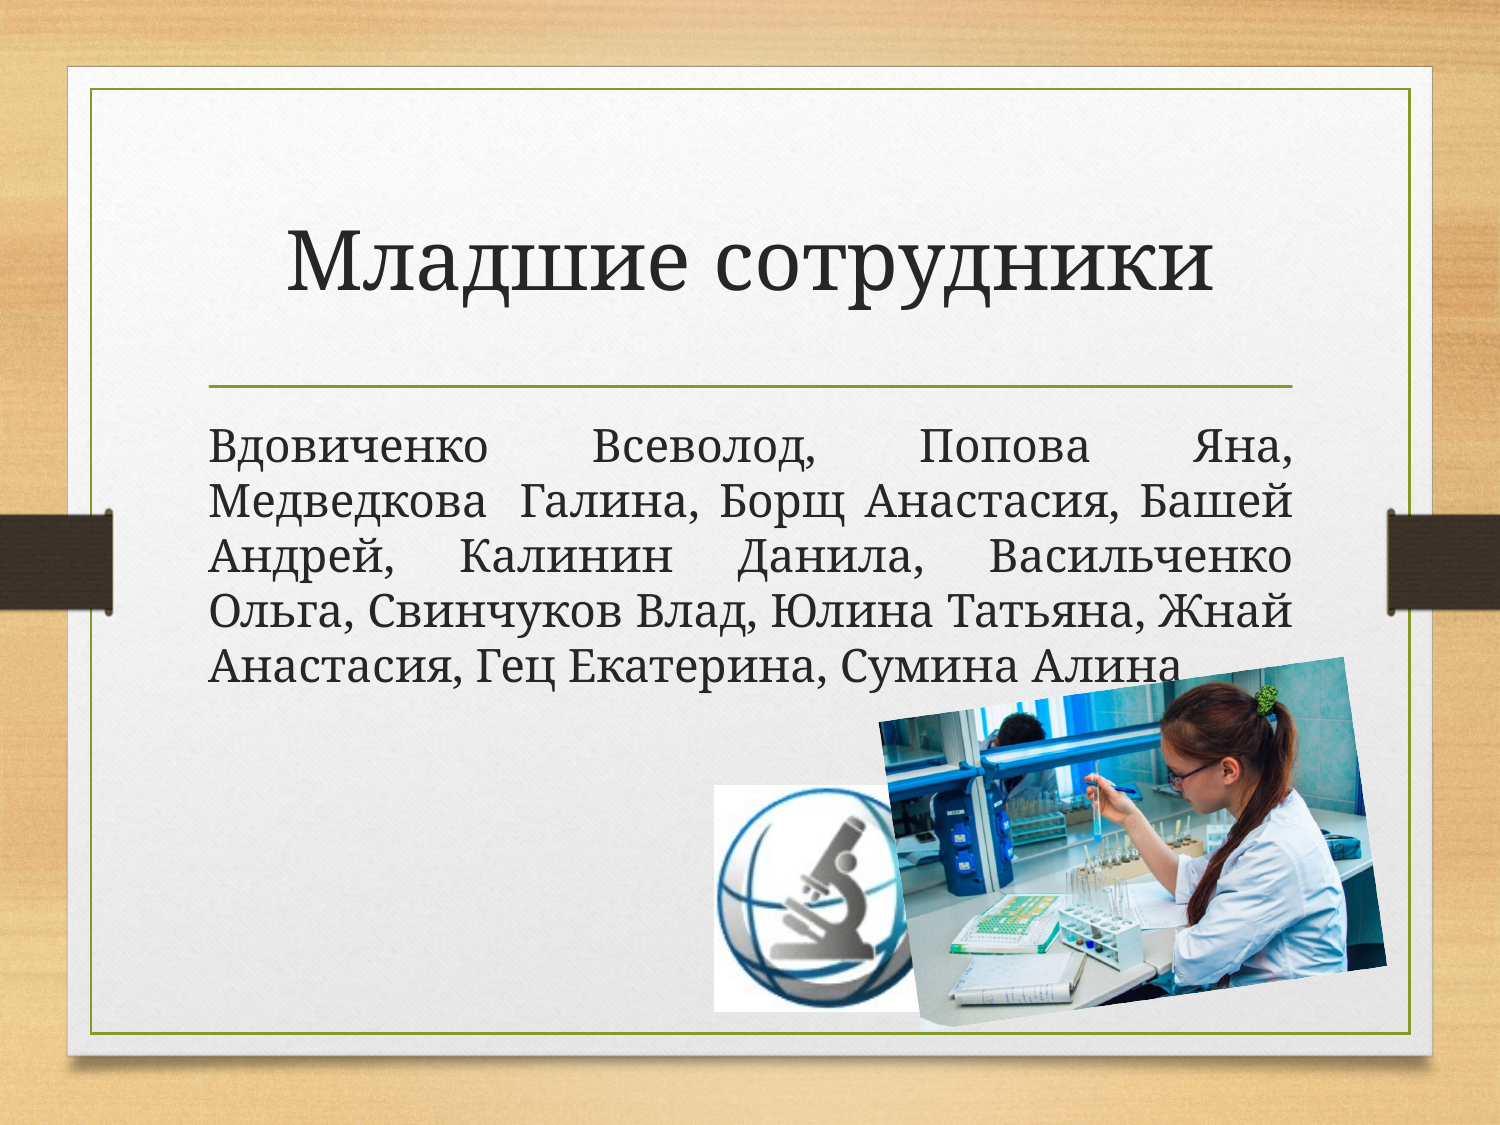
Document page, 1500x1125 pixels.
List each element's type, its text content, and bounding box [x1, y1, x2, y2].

title Младшие сотрудники [193, 150, 1309, 365]
list Вдовиченко Всеволод, Попова Яна, Медведкова Галина, Борщ Анастасия, Башей Андрей, Калинин Данила, Васильченко Ольга, Свинчуков Влад, Юлина Татьяна, Жнай Анастасия, Гец Екатерина, Сумина Алина [193, 408, 1309, 739]
picture [0, 0, 1500, 1125]
